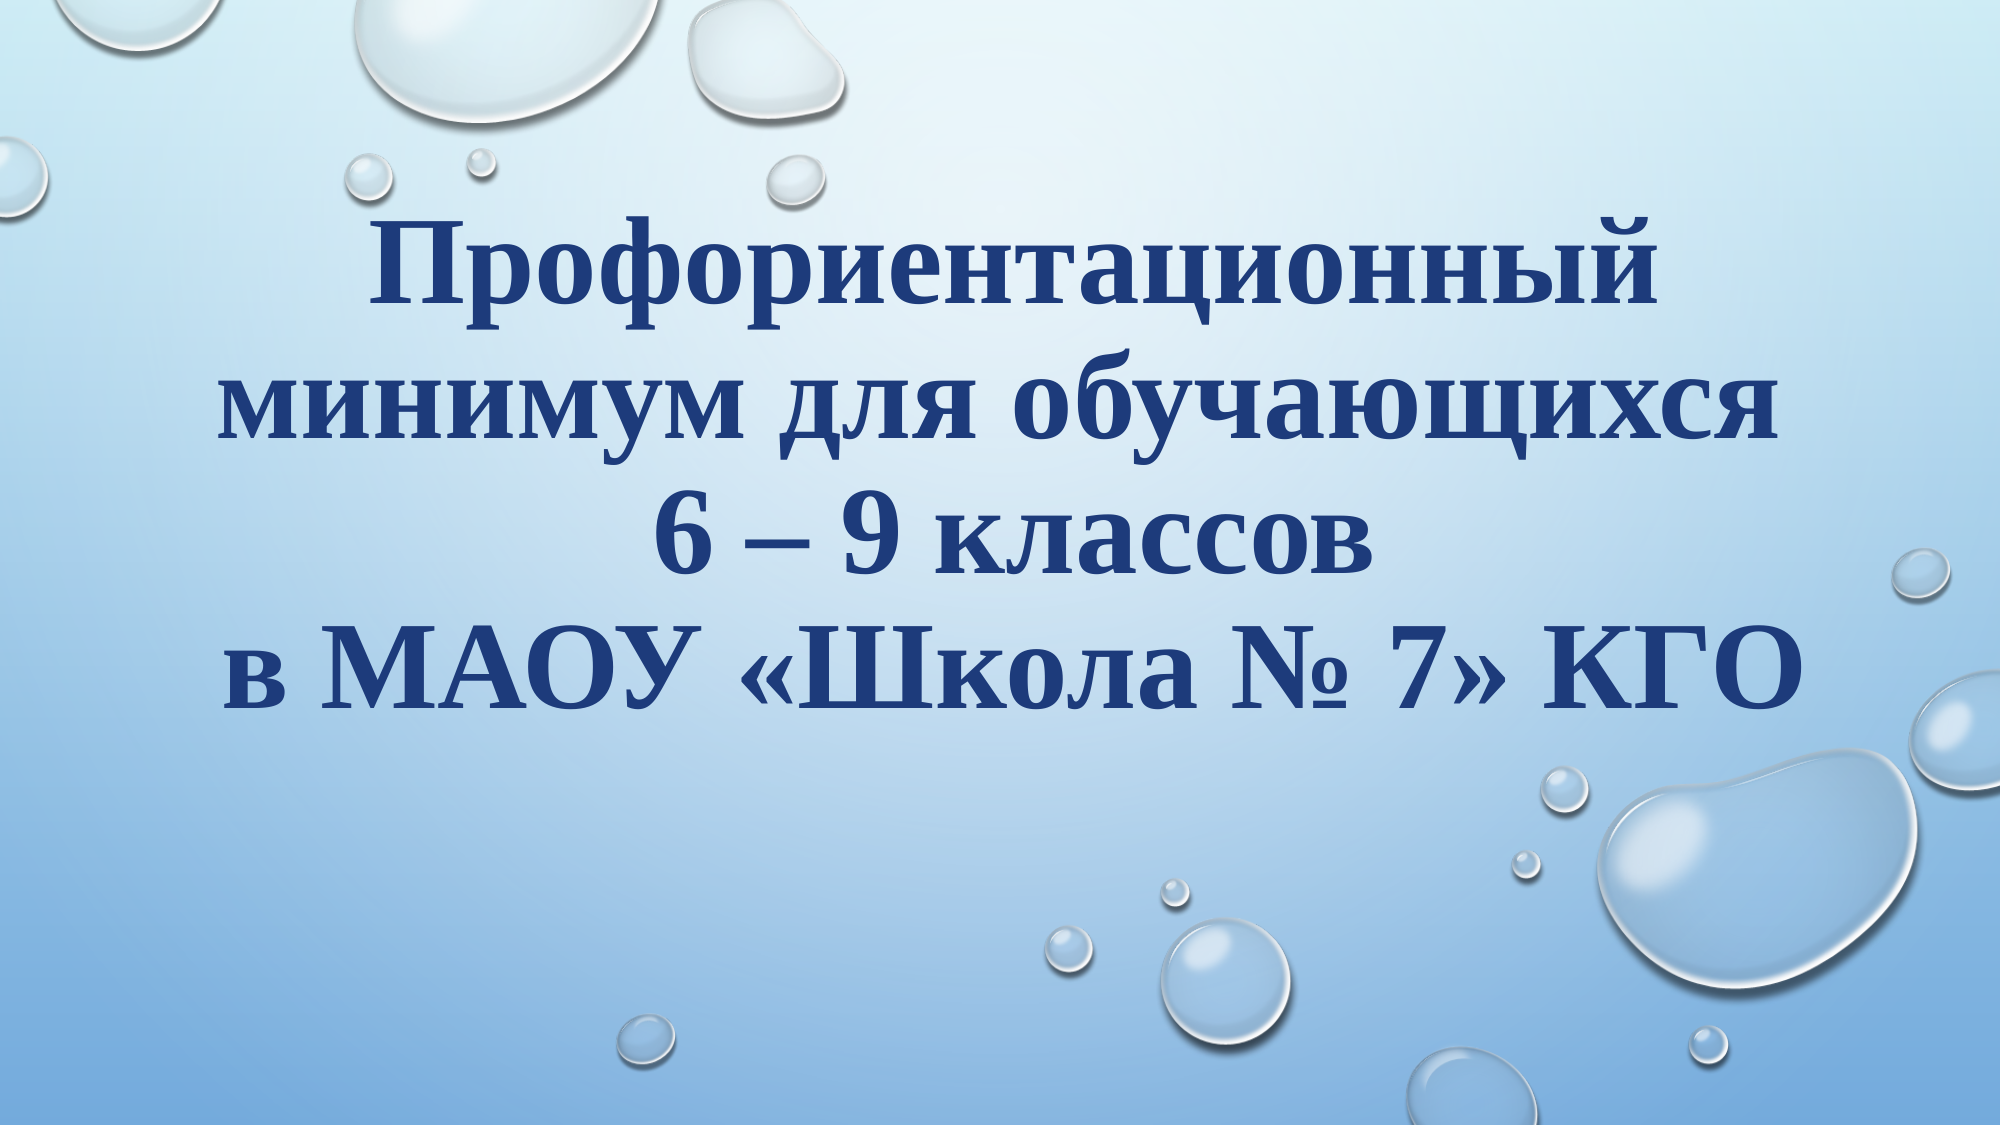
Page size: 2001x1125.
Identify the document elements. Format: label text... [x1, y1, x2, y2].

title Профориентационный минимум для обучающихся 6 – 9 классов в МАОУ «Школа № 7» КГО [174, 332, 1854, 744]
picture [0, 0, 2000, 1125]
